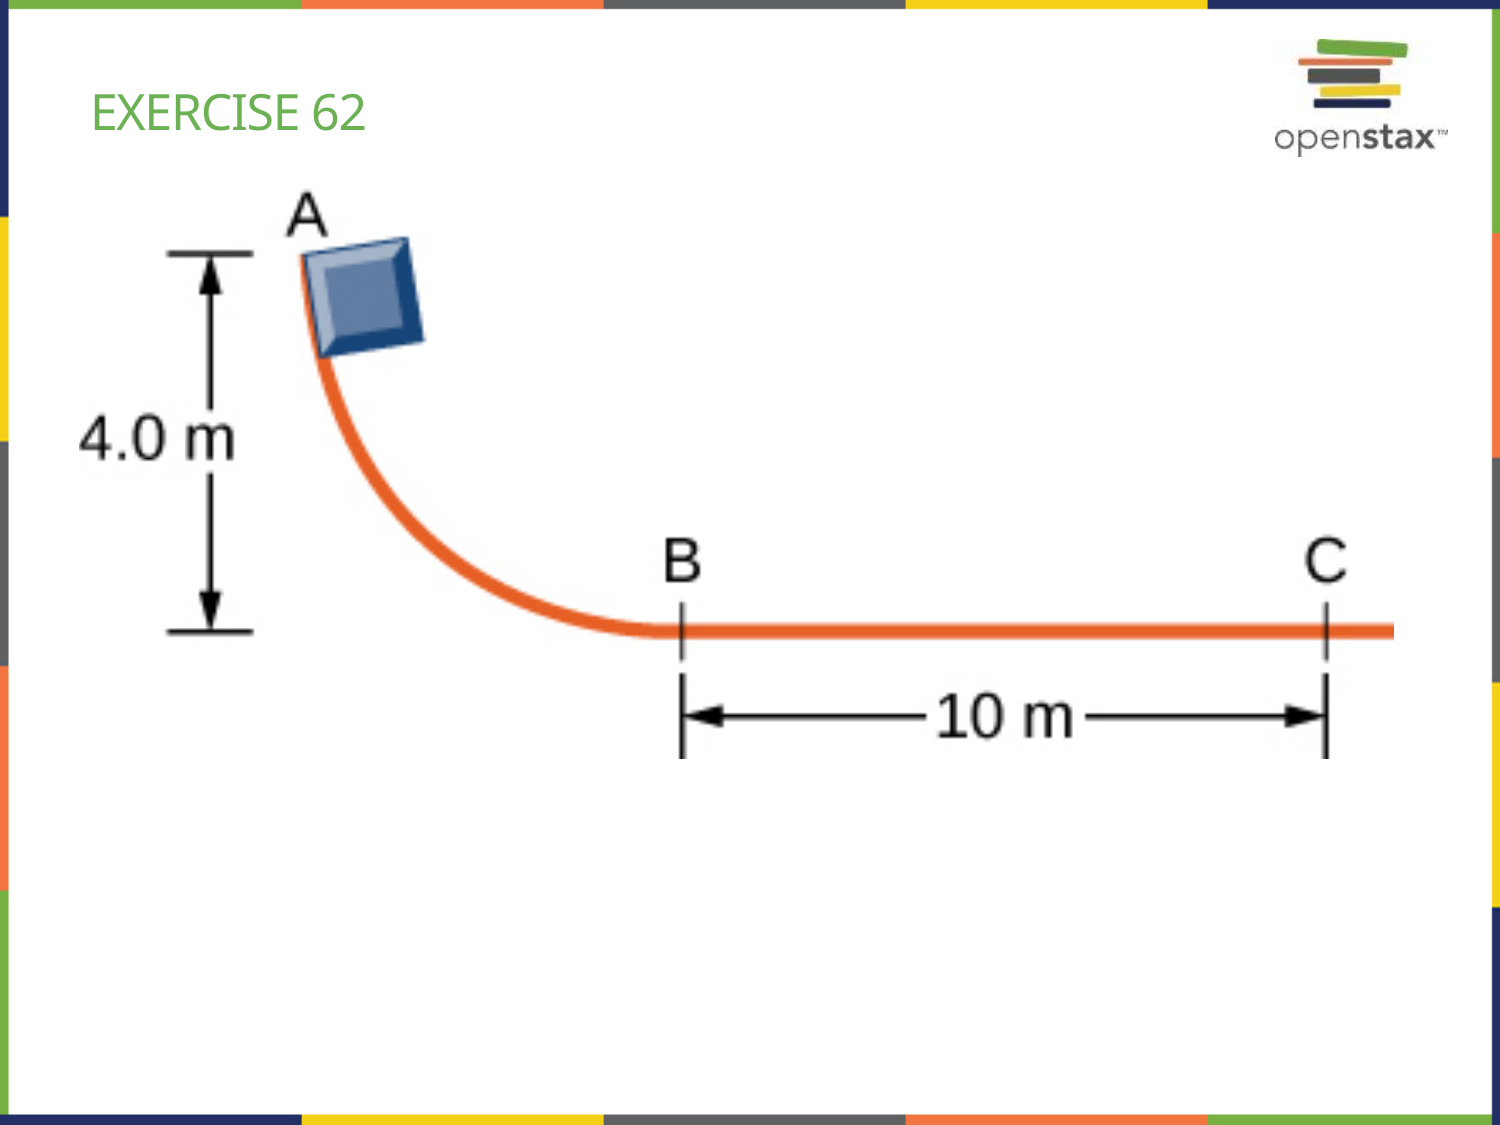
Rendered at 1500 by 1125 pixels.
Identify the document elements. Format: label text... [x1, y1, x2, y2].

picture [0, 0, 1500, 1125]
title EXERCISE 62 [75, 39, 1274, 148]
